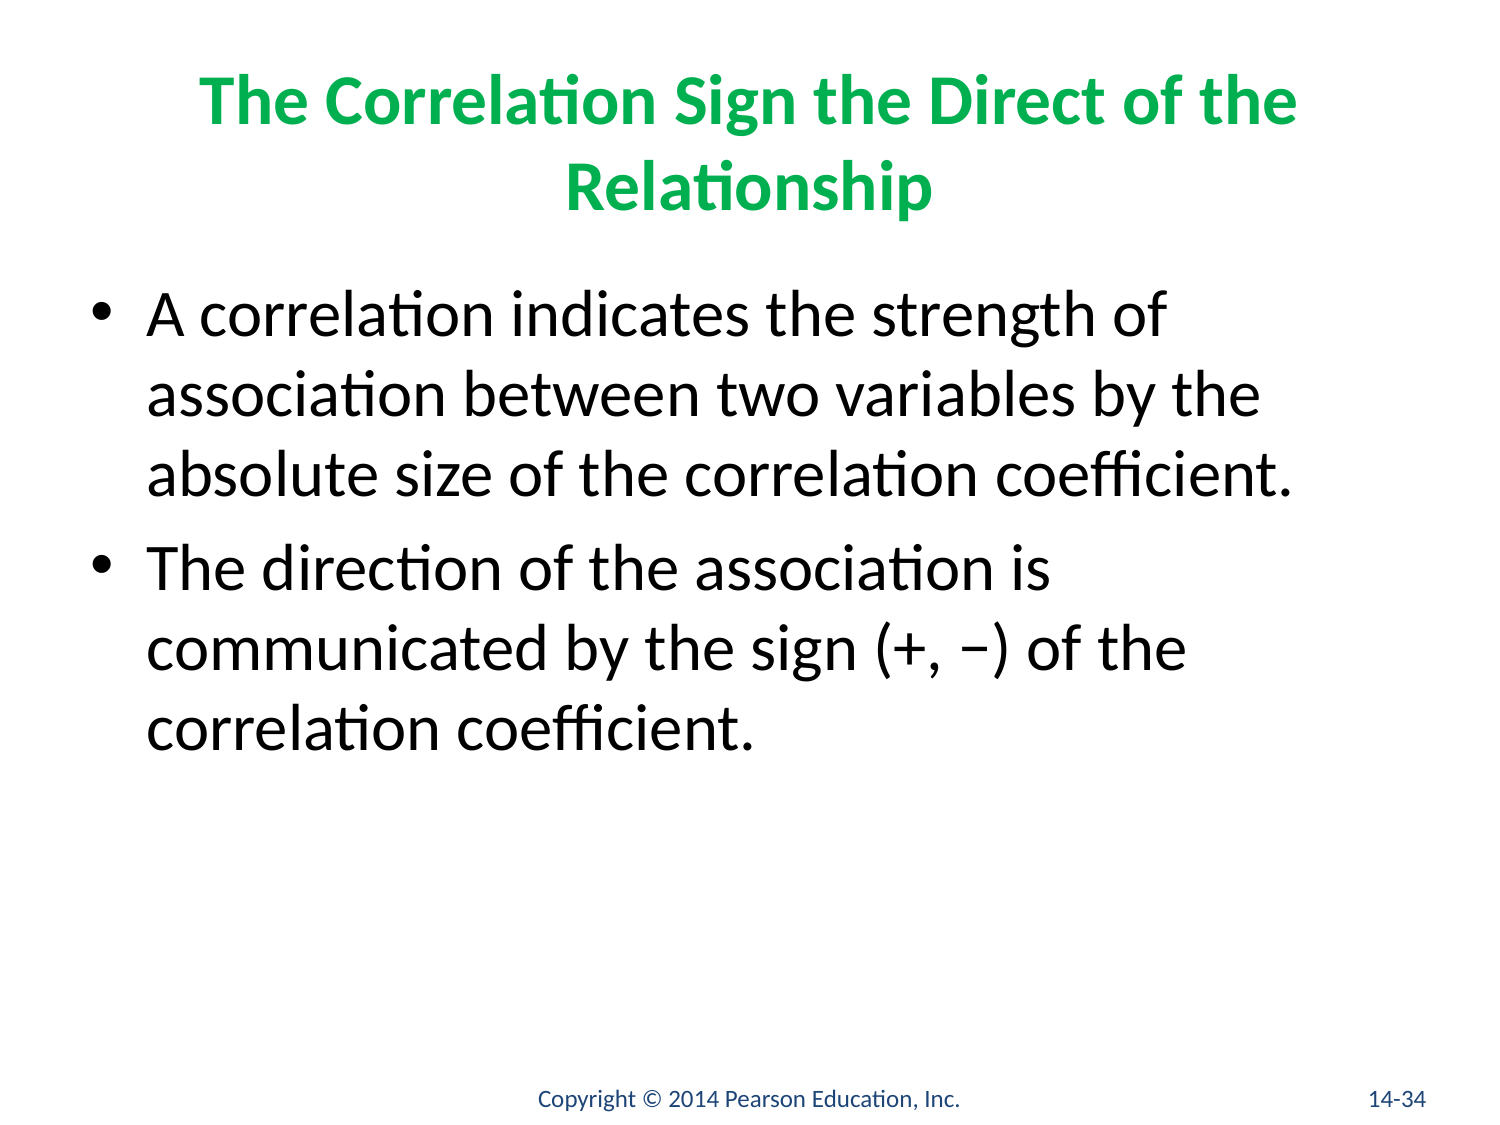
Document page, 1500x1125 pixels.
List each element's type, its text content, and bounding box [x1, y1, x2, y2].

title The Correlation Sign the Direct of the Relationship [75, 45, 1425, 233]
list A correlation indicates the strength of association between two variables by the absolute size of the correlation coefficient. The direction of the association is communicated by the sign (+, −) of the correlation coefficient. [75, 262, 1425, 1005]
